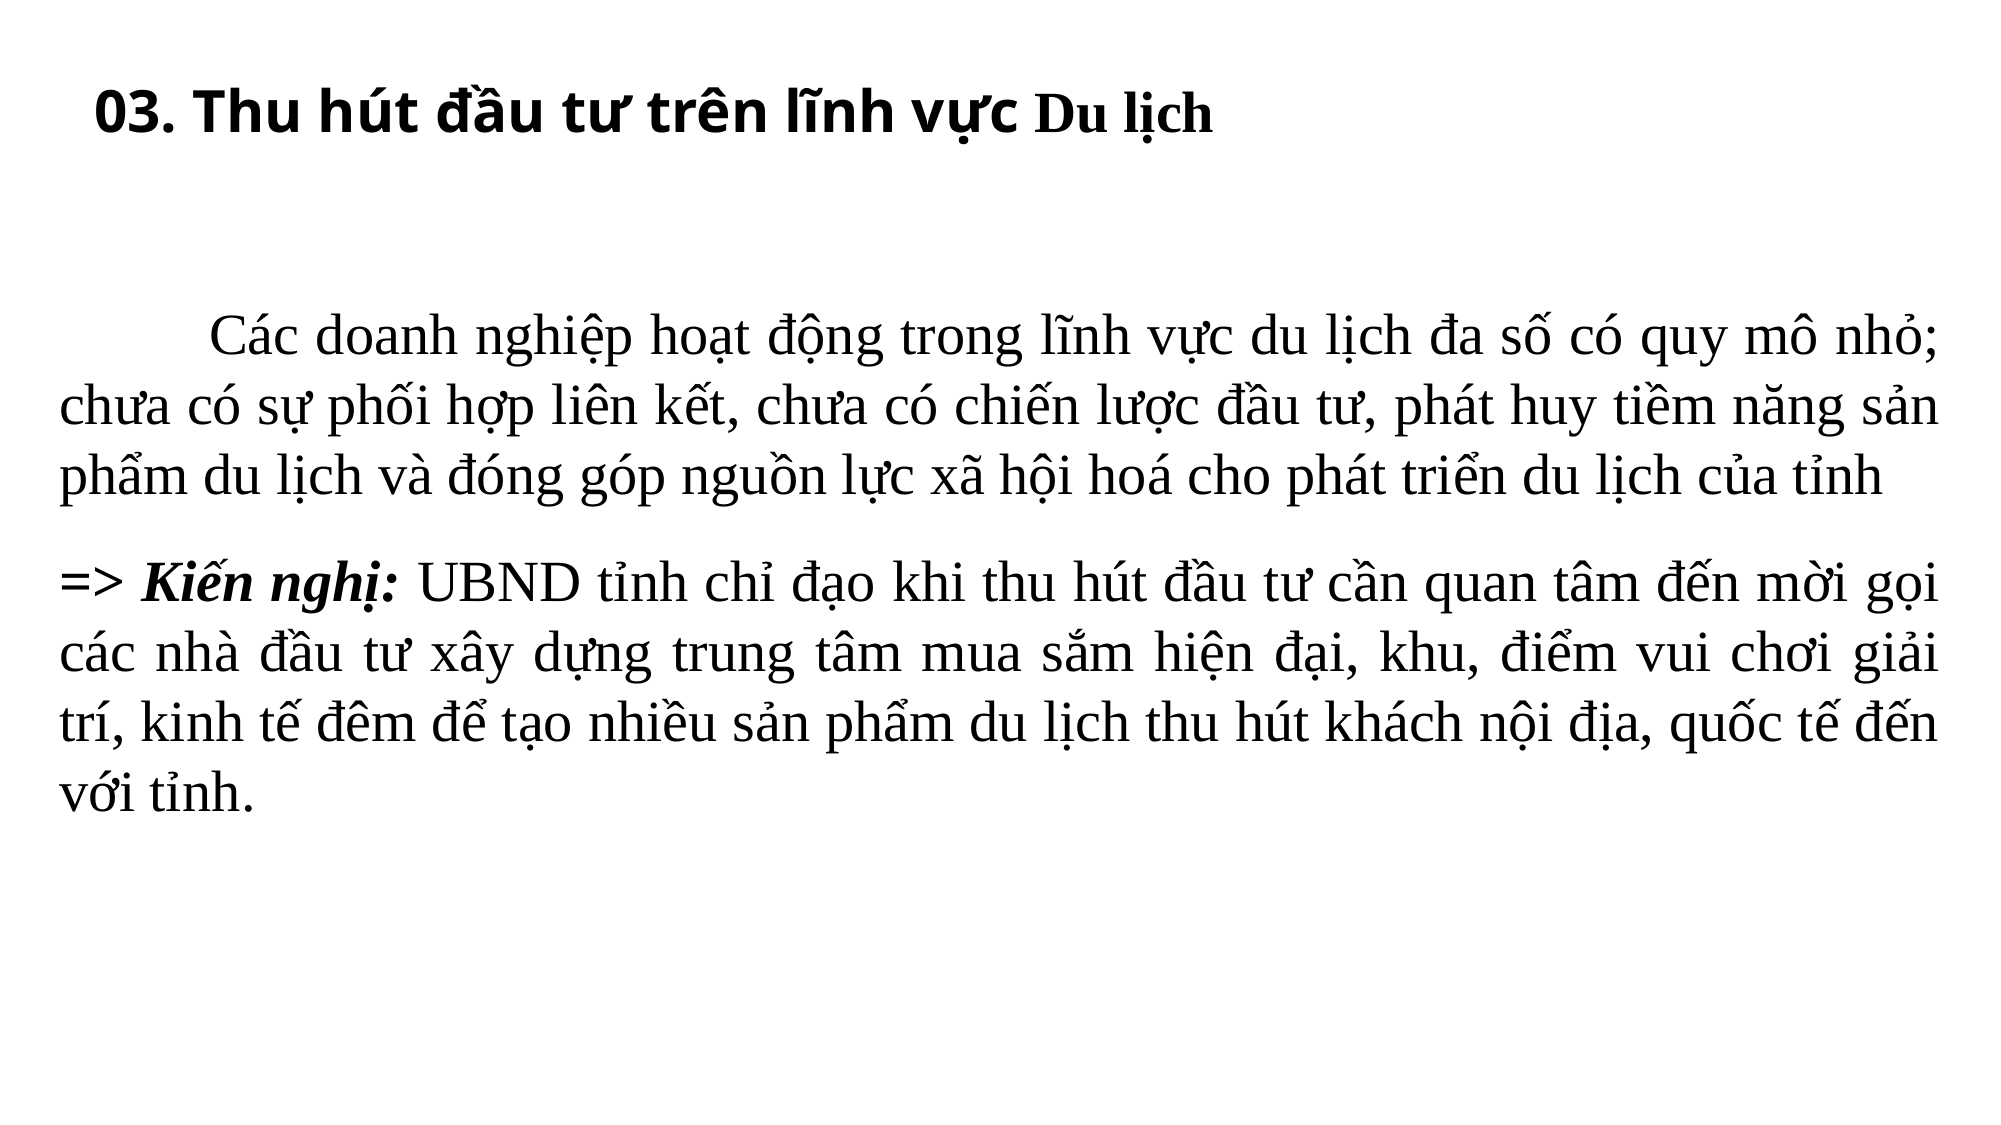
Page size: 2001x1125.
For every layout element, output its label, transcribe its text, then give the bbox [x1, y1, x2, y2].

text_box 03. Thu hút đầu tư trên lĩnh vực Du lịch [79, 66, 1956, 160]
text_box Các doanh nghiệp hoạt động trong lĩnh vực du lịch đa số có quy mô nhỏ; chưa có sự phối hợp liên kết, chưa có chiến lược đầu tư, phát huy tiềm năng sản phẩm du lịch và đóng góp nguồn lực xã hội hoá cho phát triển du lịch của tỉnh => Kiến nghị: UBND tỉnh chỉ đạo khi thu hút đầu tư cần quan tâm đến mời gọi các nhà đầu tư xây dựng trung tâm mua sắm hiện đại, khu, điểm vui chơi giải trí, kinh tế đêm để tạo nhiều sản phẩm du lịch thu hút khách nội địa, quốc tế đến với tỉnh. [44, 288, 1956, 876]
